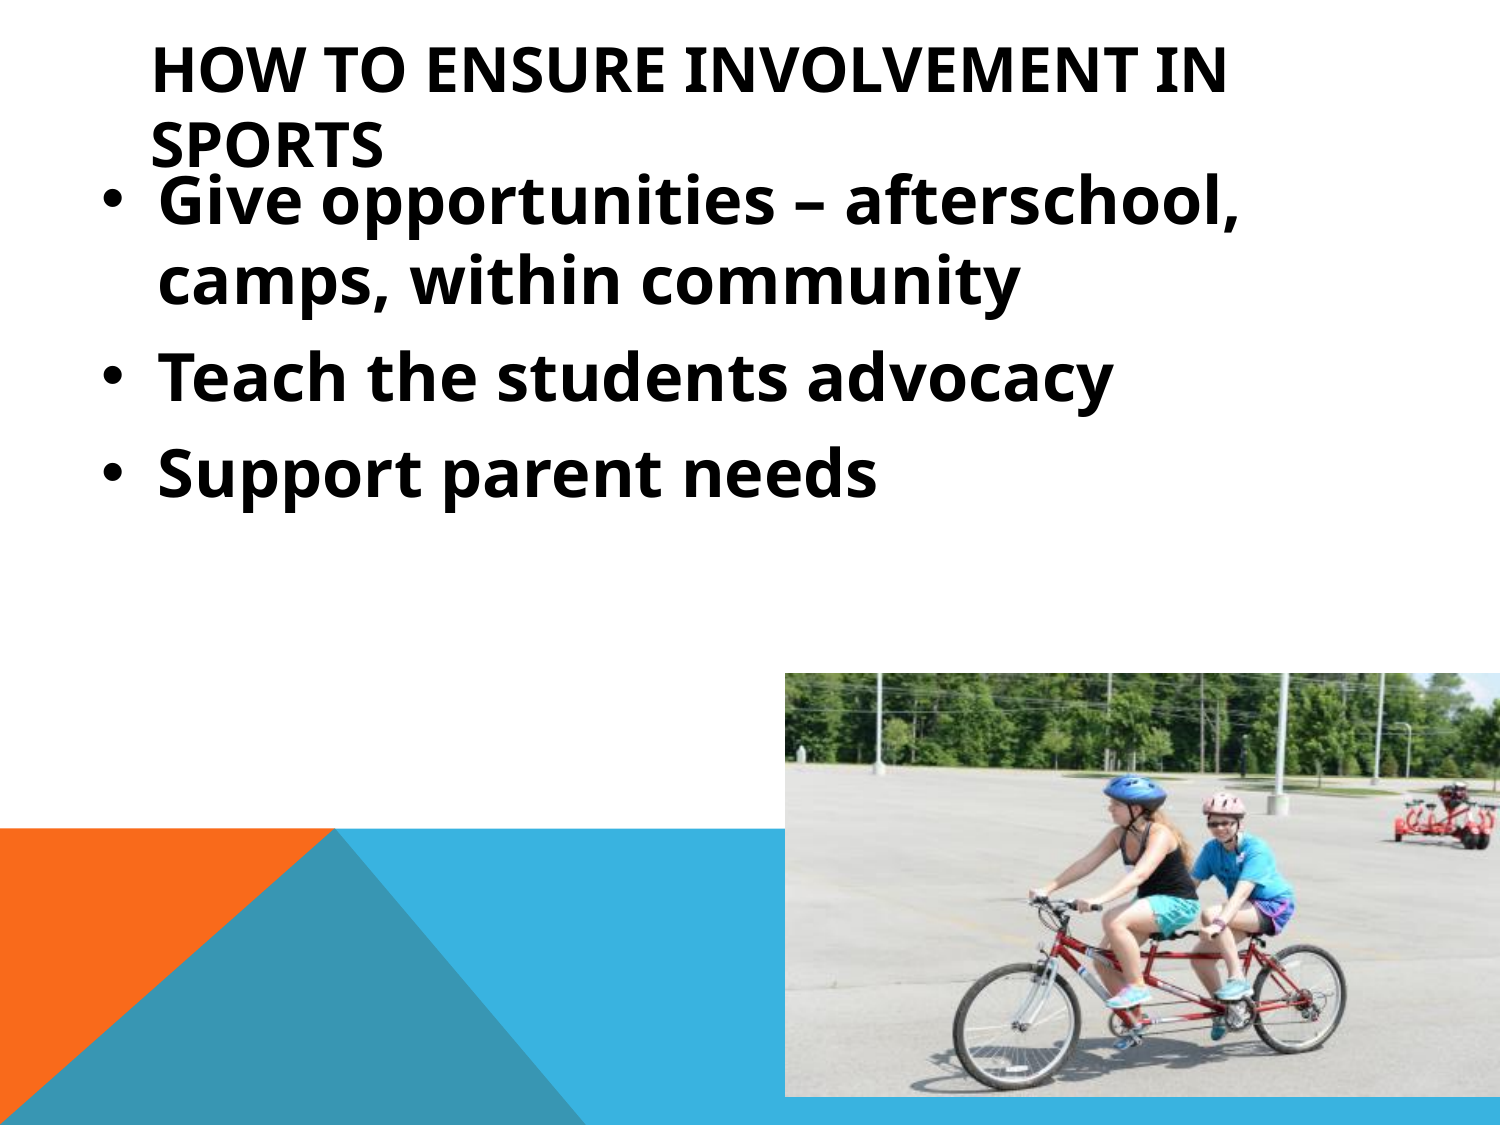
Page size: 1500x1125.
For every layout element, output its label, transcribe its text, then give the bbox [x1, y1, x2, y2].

picture [784, 673, 1500, 1098]
title How to ensure involvement in sports [135, 60, 1369, 150]
list Give opportunities – afterschool, camps, within community Teach the students advocacy Support parent needs [86, 149, 1321, 738]
